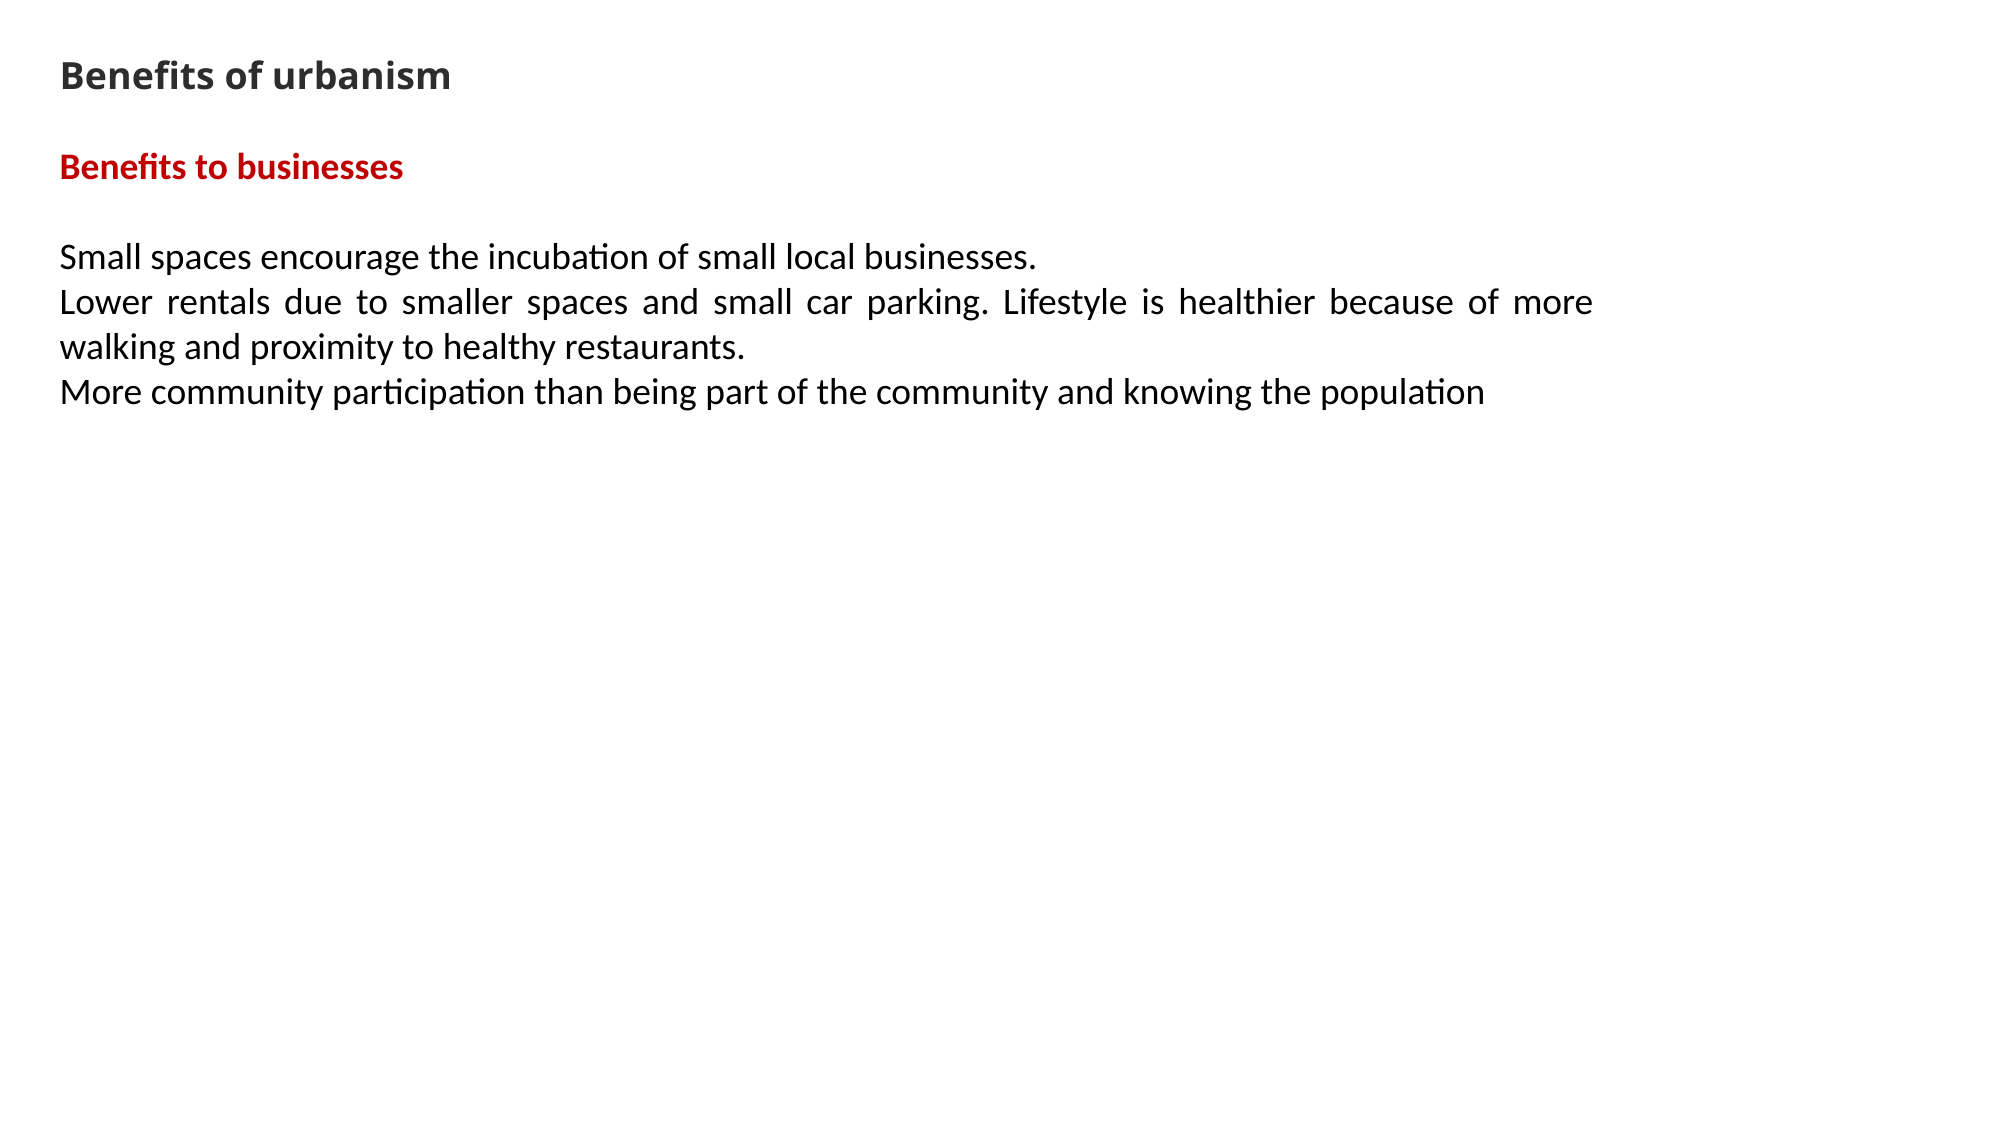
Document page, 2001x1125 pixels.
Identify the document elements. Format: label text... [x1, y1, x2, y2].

text_box Benefits of urbanism Benefits to businesses Small spaces encourage the incubation of small local businesses. Lower rentals due to smaller spaces and small car parking. Lifestyle is healthier because of more walking and proximity to healthy restaurants. More community participation than being part of the community and knowing the population [44, 44, 1611, 465]
